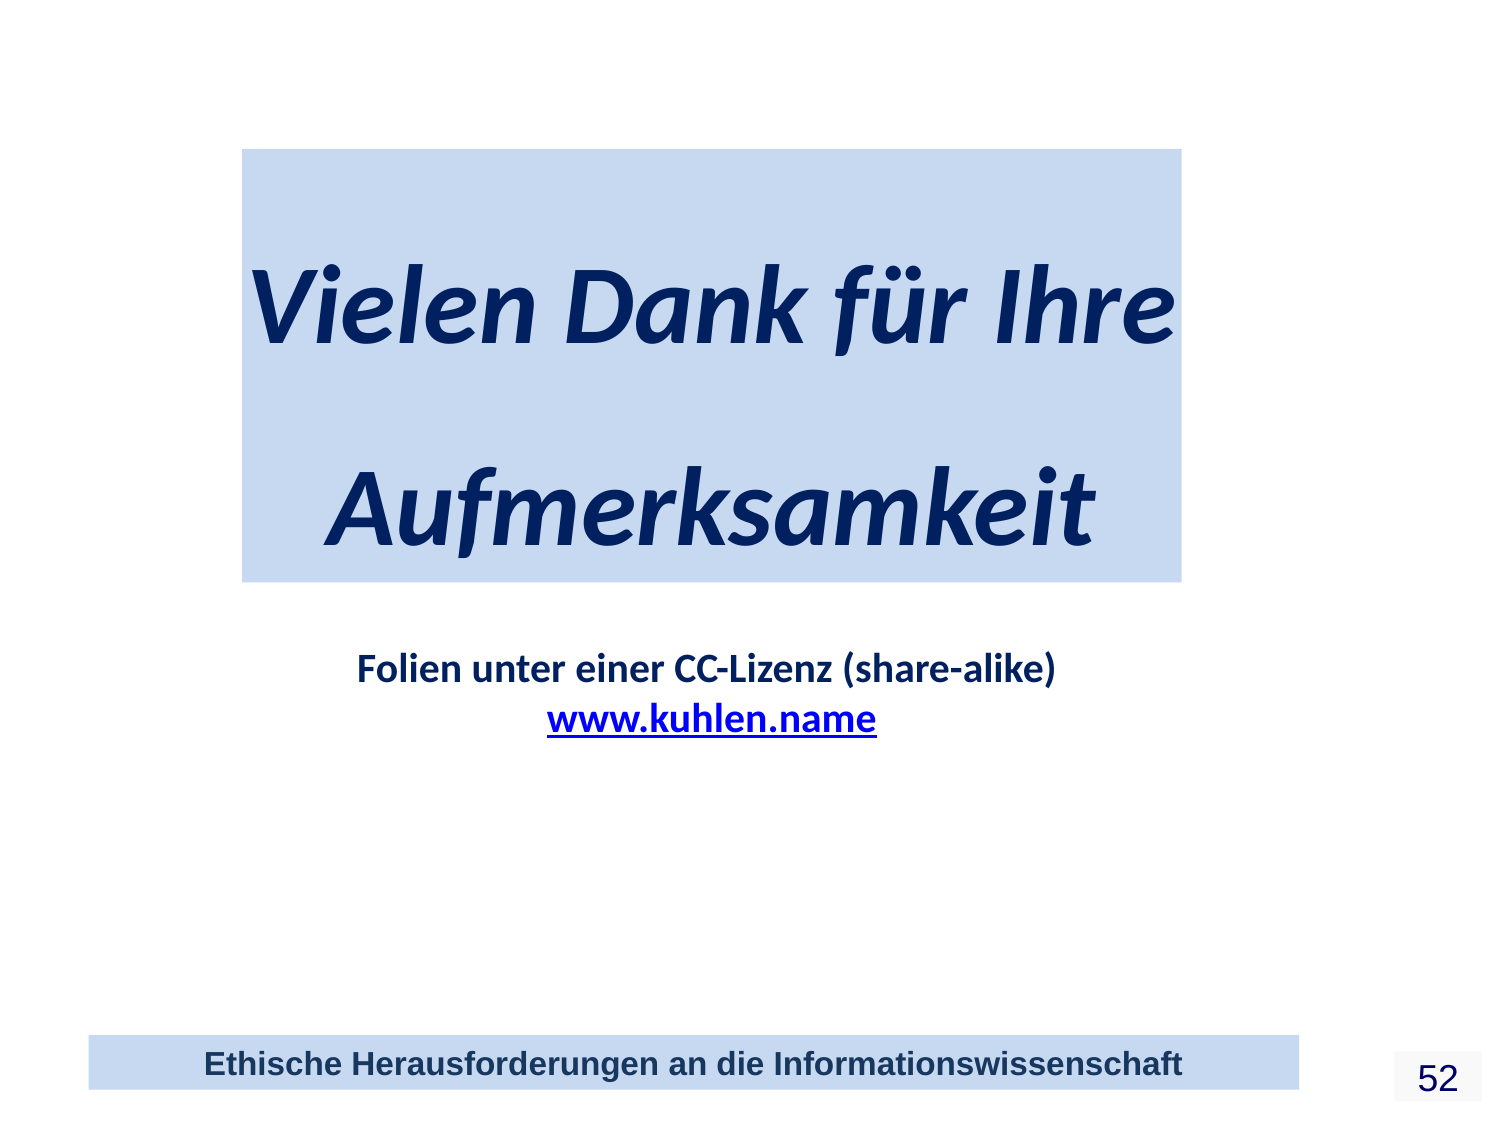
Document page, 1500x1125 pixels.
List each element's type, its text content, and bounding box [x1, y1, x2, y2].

text_box Vielen Dank für Ihre Aufmerksamkeit [242, 148, 1182, 583]
text_box Folien unter einer CC-Lizenz (share-alike) www.kuhlen.name [230, 633, 1194, 748]
